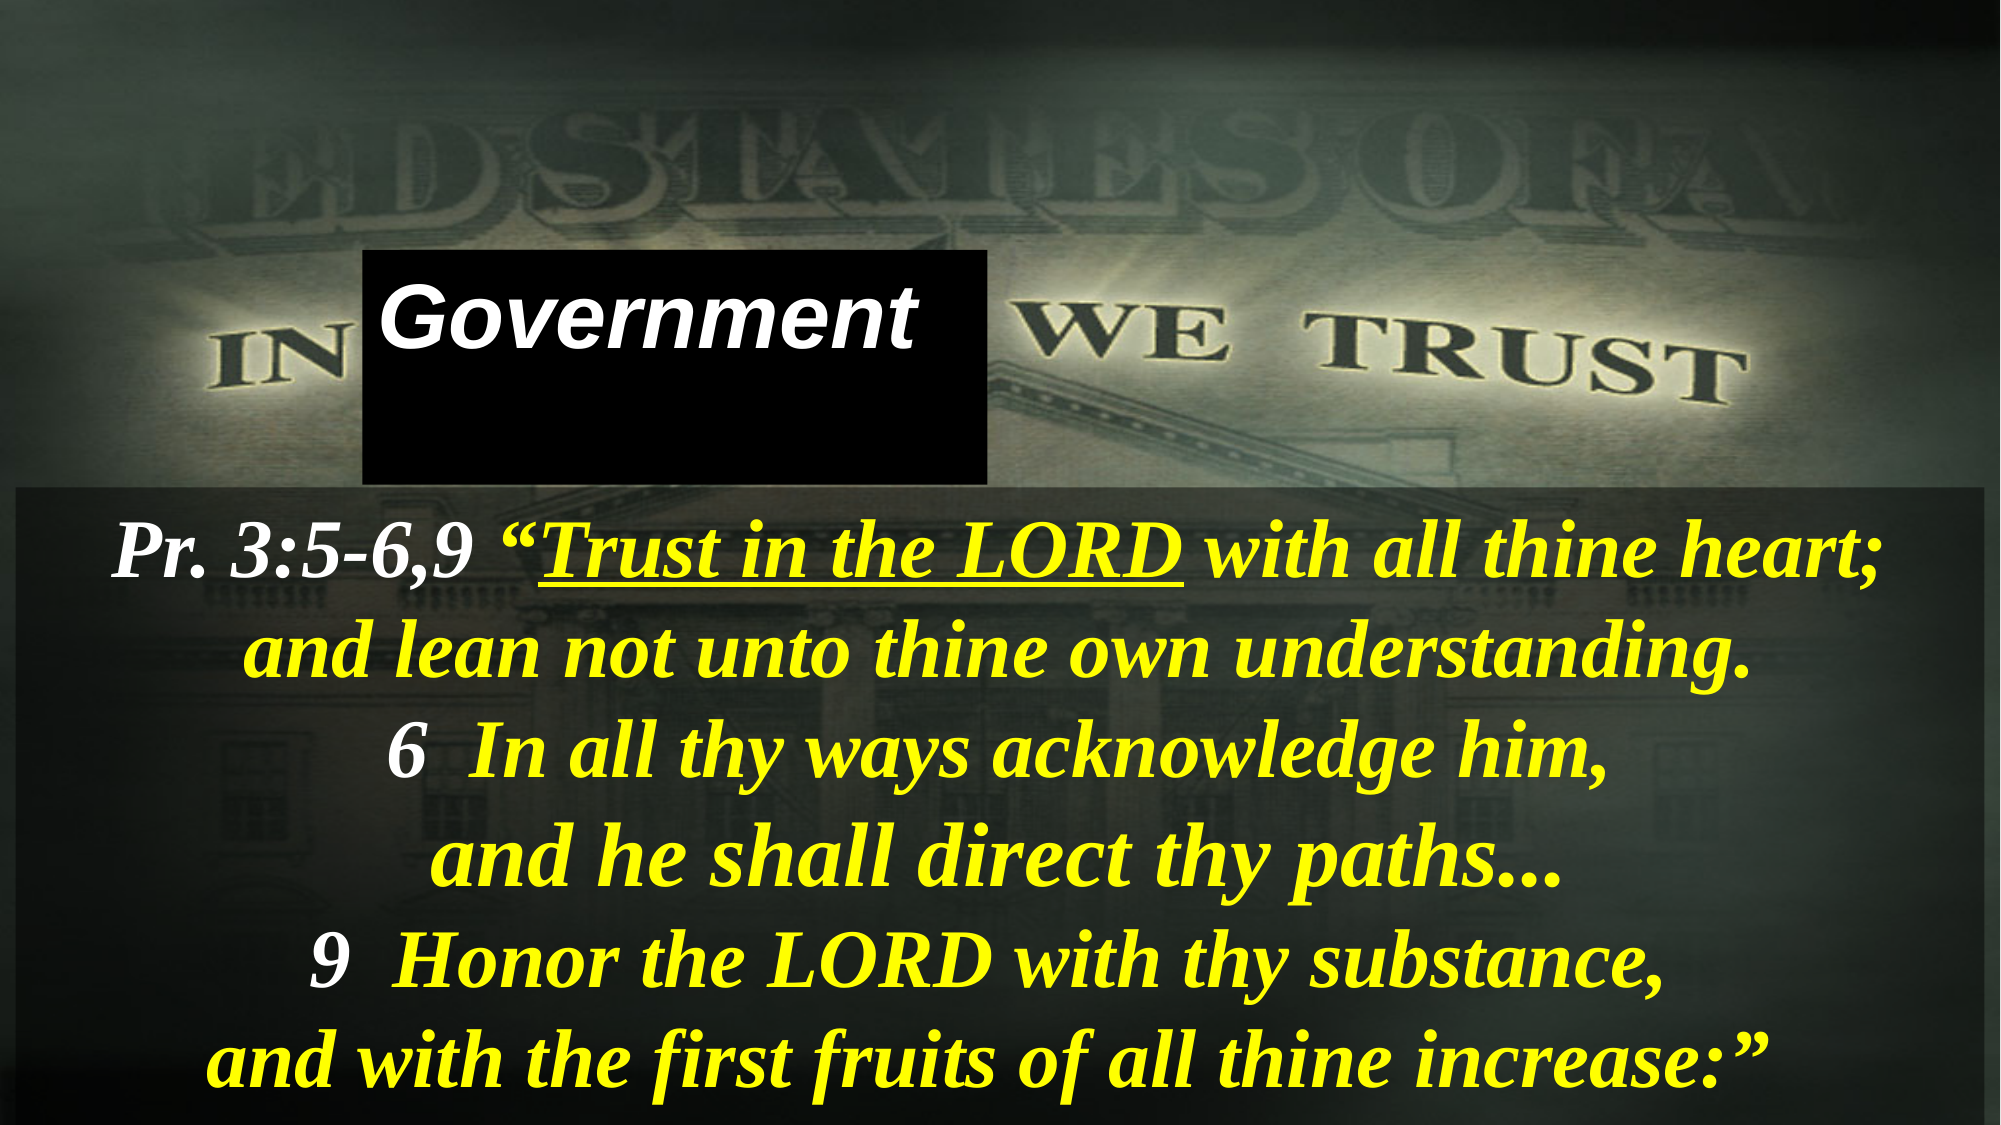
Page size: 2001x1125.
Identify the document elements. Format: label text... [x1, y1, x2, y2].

picture [0, 0, 2001, 1125]
text_box Pr. 3:5-6,9 “Trust in the LORD with all thine heart; and lean not unto thine own understanding. 6 In all thy ways acknowledge him, and he shall direct thy paths... 9 Honor the LORD with thy substance, and with the first fruits of all thine increase:” [15, 487, 1985, 1125]
text_box Government [362, 249, 988, 485]
